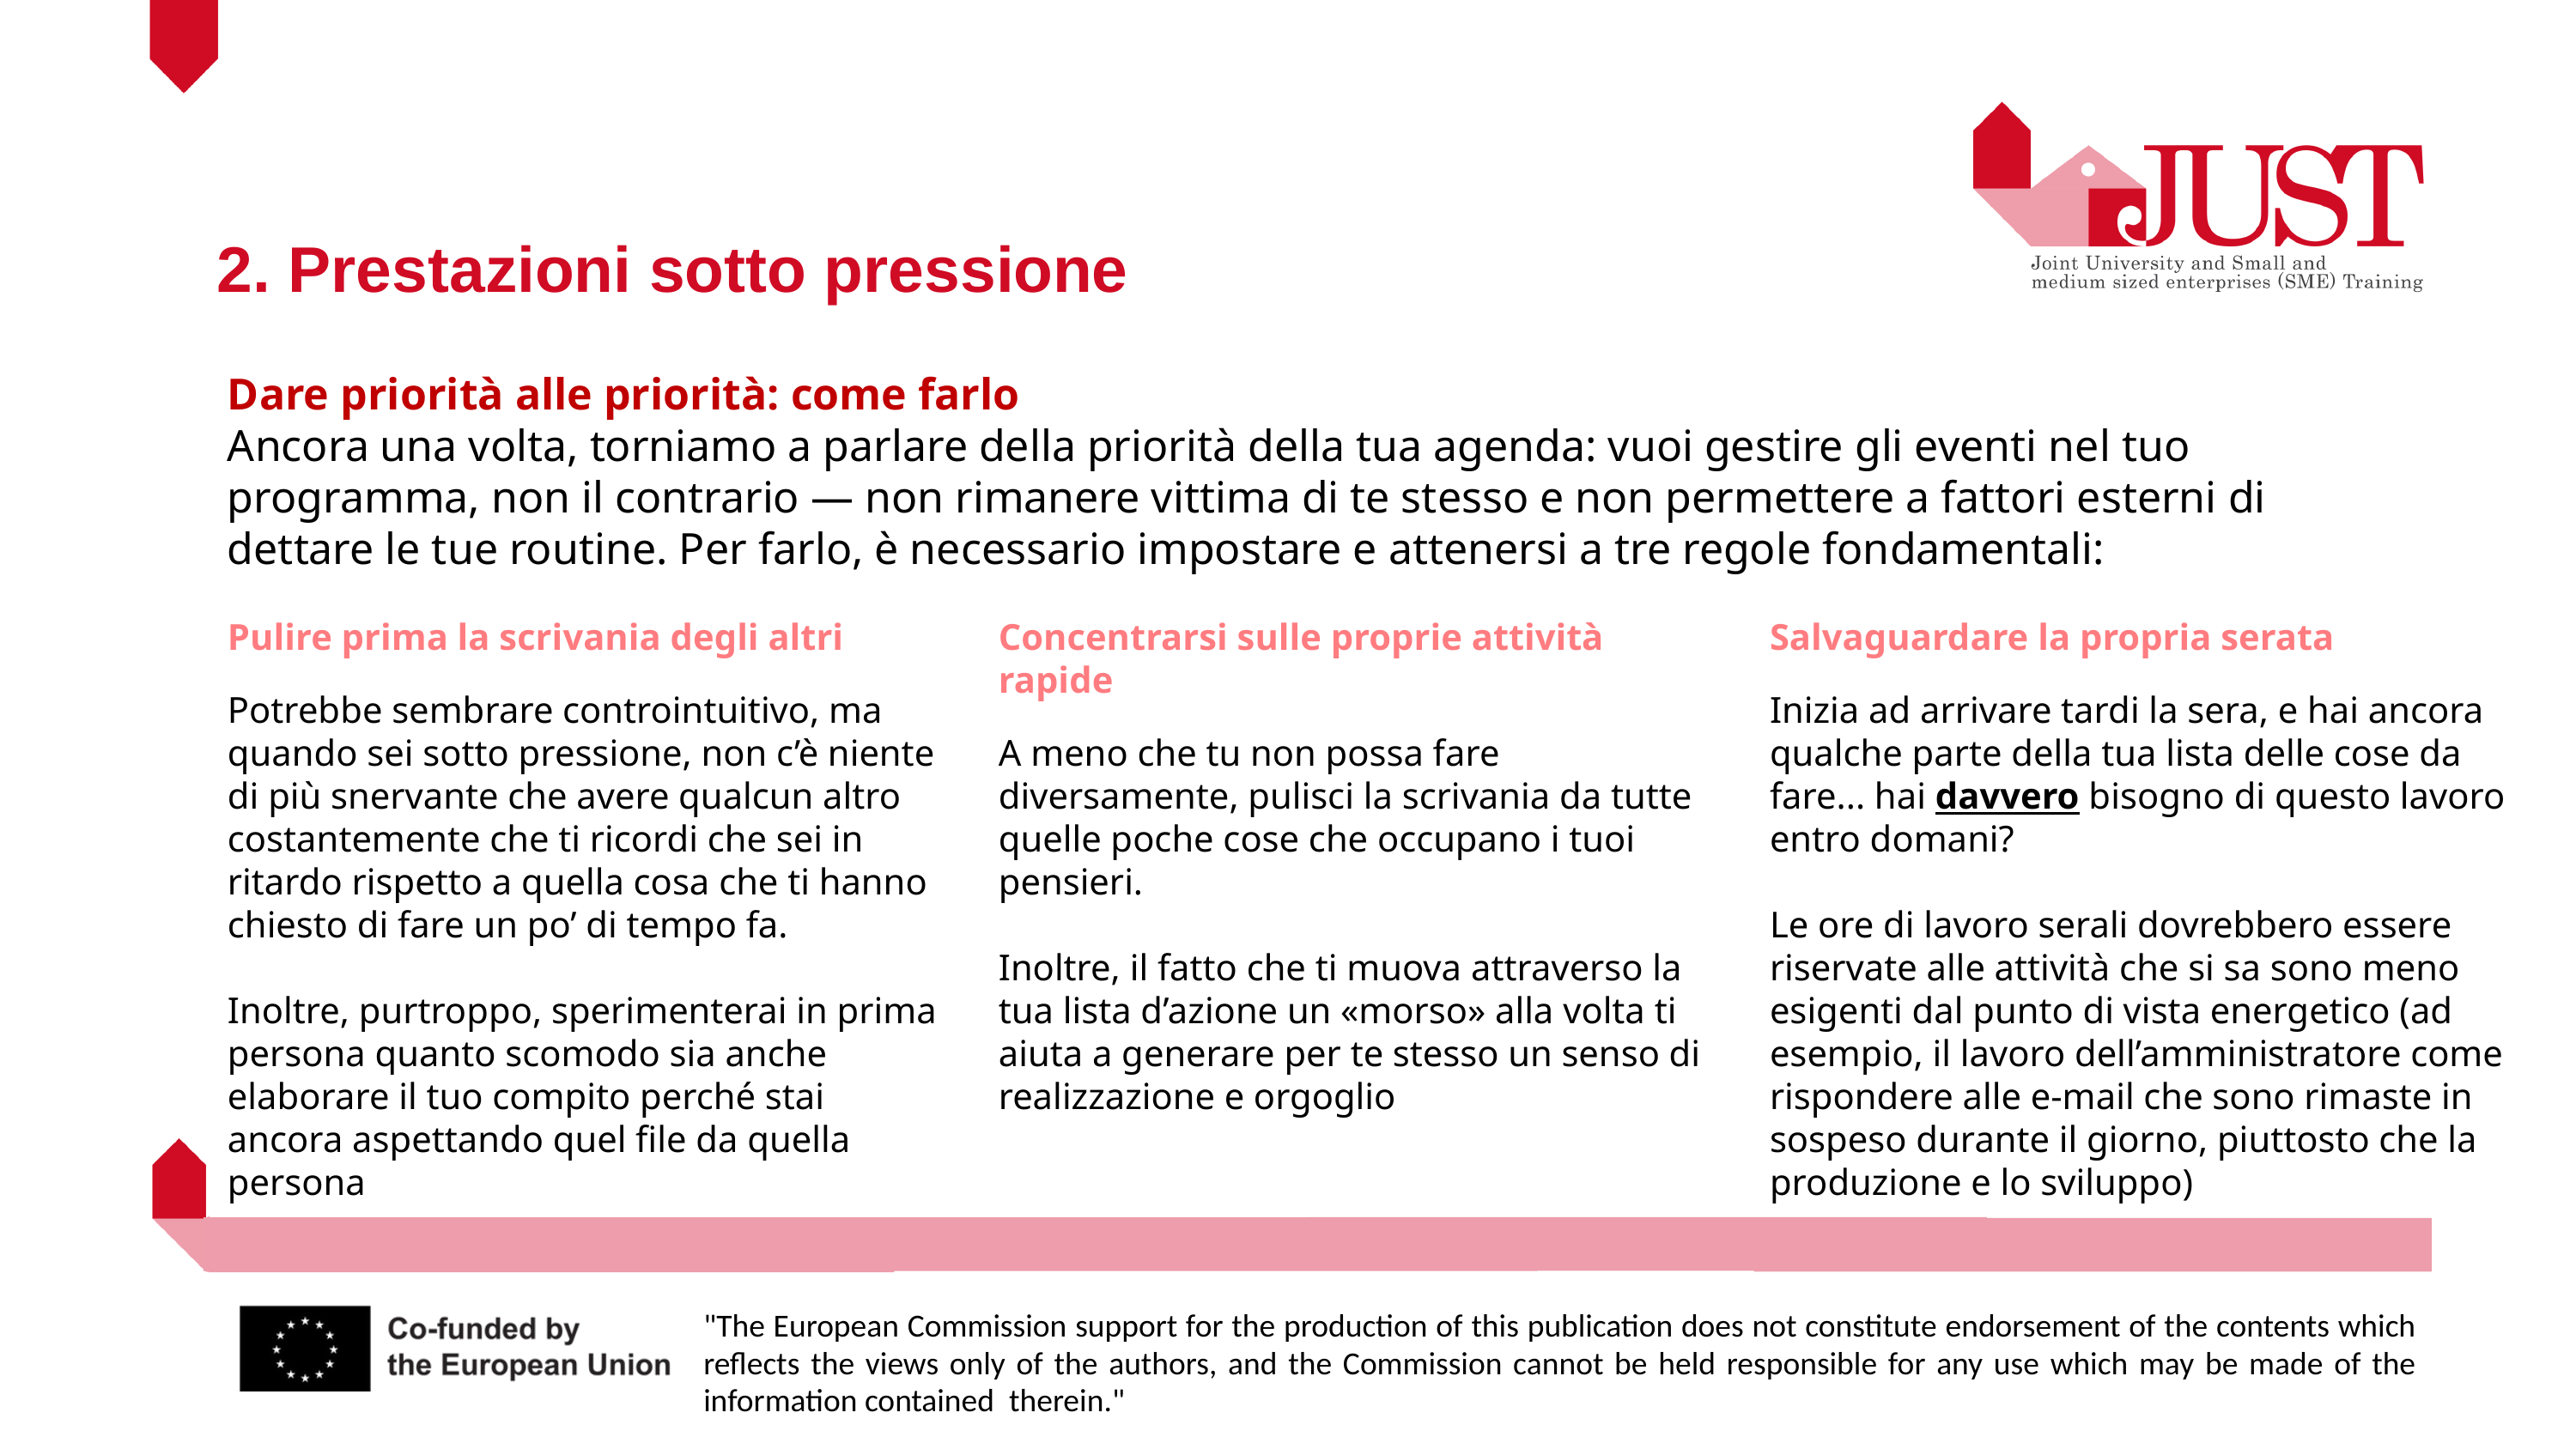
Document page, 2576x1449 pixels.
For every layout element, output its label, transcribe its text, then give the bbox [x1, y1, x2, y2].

text_box Dare priorità alle priorità: come farlo Ancora una volta, torniamo a parlare della priorità della tua agenda: vuoi gestire gli eventi nel tuo programma, non il contrario — non rimanere vittima di te stesso e non permettere a fattori esterni di dettare le tue routine. Per farlo, è necessario impostare e attenersi a tre regole fondamentali: [214, 361, 2419, 580]
text_box Salvaguardare la propria serata Inizia ad arrivare tardi la sera, e hai ancora qualche parte della tua lista delle cose da fare... hai davvero bisogno di questo lavoro entro domani? Le ore di lavoro serali dovrebbero essere riservate alle attività che si sa sono meno esigenti dal punto di vista energetico (ad esempio, il lavoro dell’amministratore come rispondere alle e-mail che sono rimaste in sospeso durante il giorno, piuttosto che la produzione e lo sviluppo) [1757, 608, 2545, 1210]
picture [233, 1300, 702, 1391]
text_box 2. Prestazioni sotto pressione [204, 221, 2154, 312]
picture [144, 0, 228, 100]
text_box Concentrarsi sulle proprie attività rapide A meno che tu non possa fare diversamente, pulisci la scrivania da tutte quelle poche cose che occupano i tuoi pensieri. Inoltre, il fatto che ti muova attraverso la tua lista d’azione un «morso» alla volta ti aiuta a generare per te stesso un senso di realizzazione e orgoglio [985, 608, 1724, 1124]
text_box Pulire prima la scrivania degli altri Potrebbe sembrare controintuitivo, ma quando sei sotto pressione, non c’è niente di più snervante che avere qualcun altro costantemente che ti ricordi che sei in ritardo rispetto a quella cosa che ti hanno chiesto di fare un po’ di tempo fa. Inoltre, purtroppo, sperimenterai in prima persona quanto scomodo sia anche elaborare il tuo compito perché stai ancora aspettando quel file da quella persona [214, 608, 953, 1210]
picture [144, 1133, 210, 1287]
picture [1965, 96, 2432, 302]
